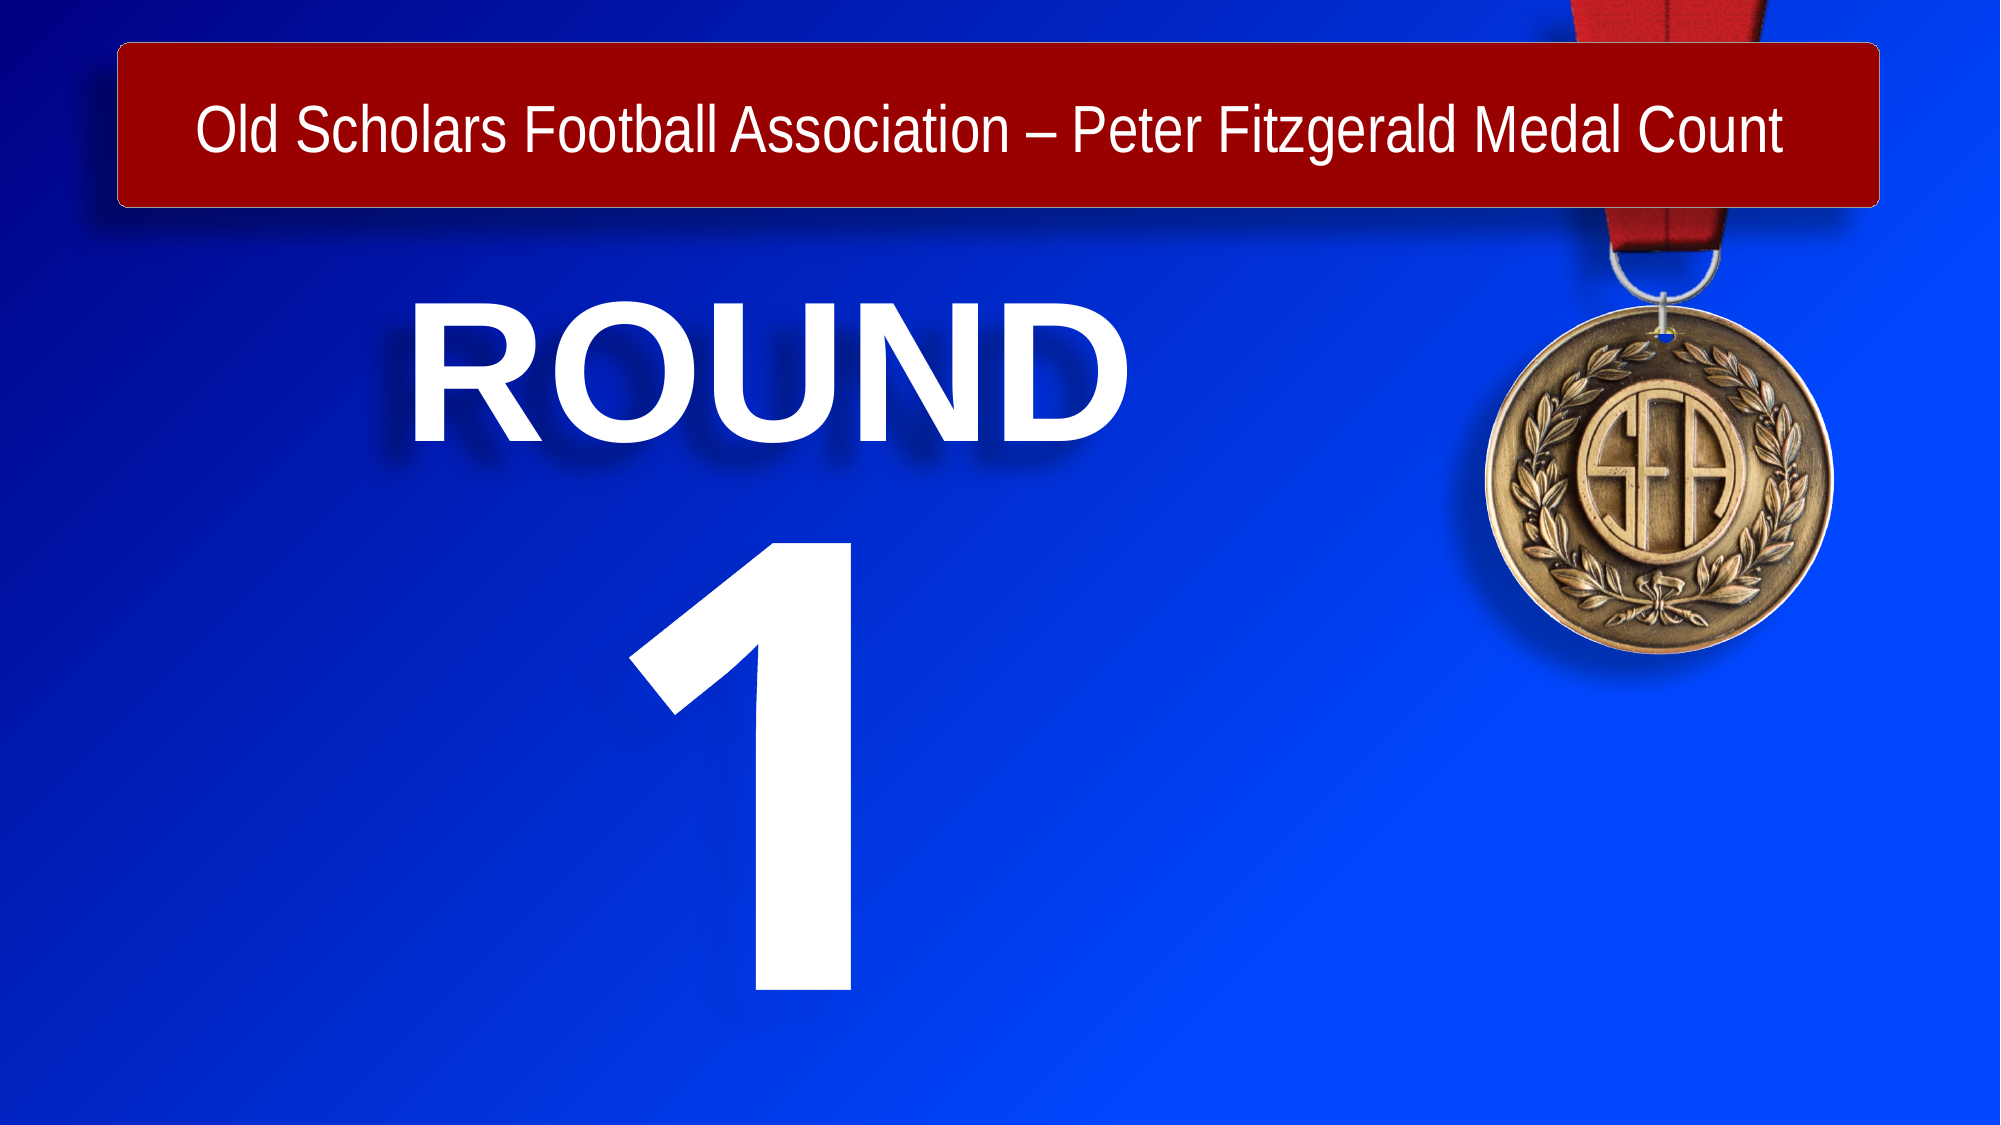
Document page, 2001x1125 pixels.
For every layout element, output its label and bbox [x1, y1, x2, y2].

text_box [117, 0, 1880, 670]
text_box [338, 234, 1201, 1122]
